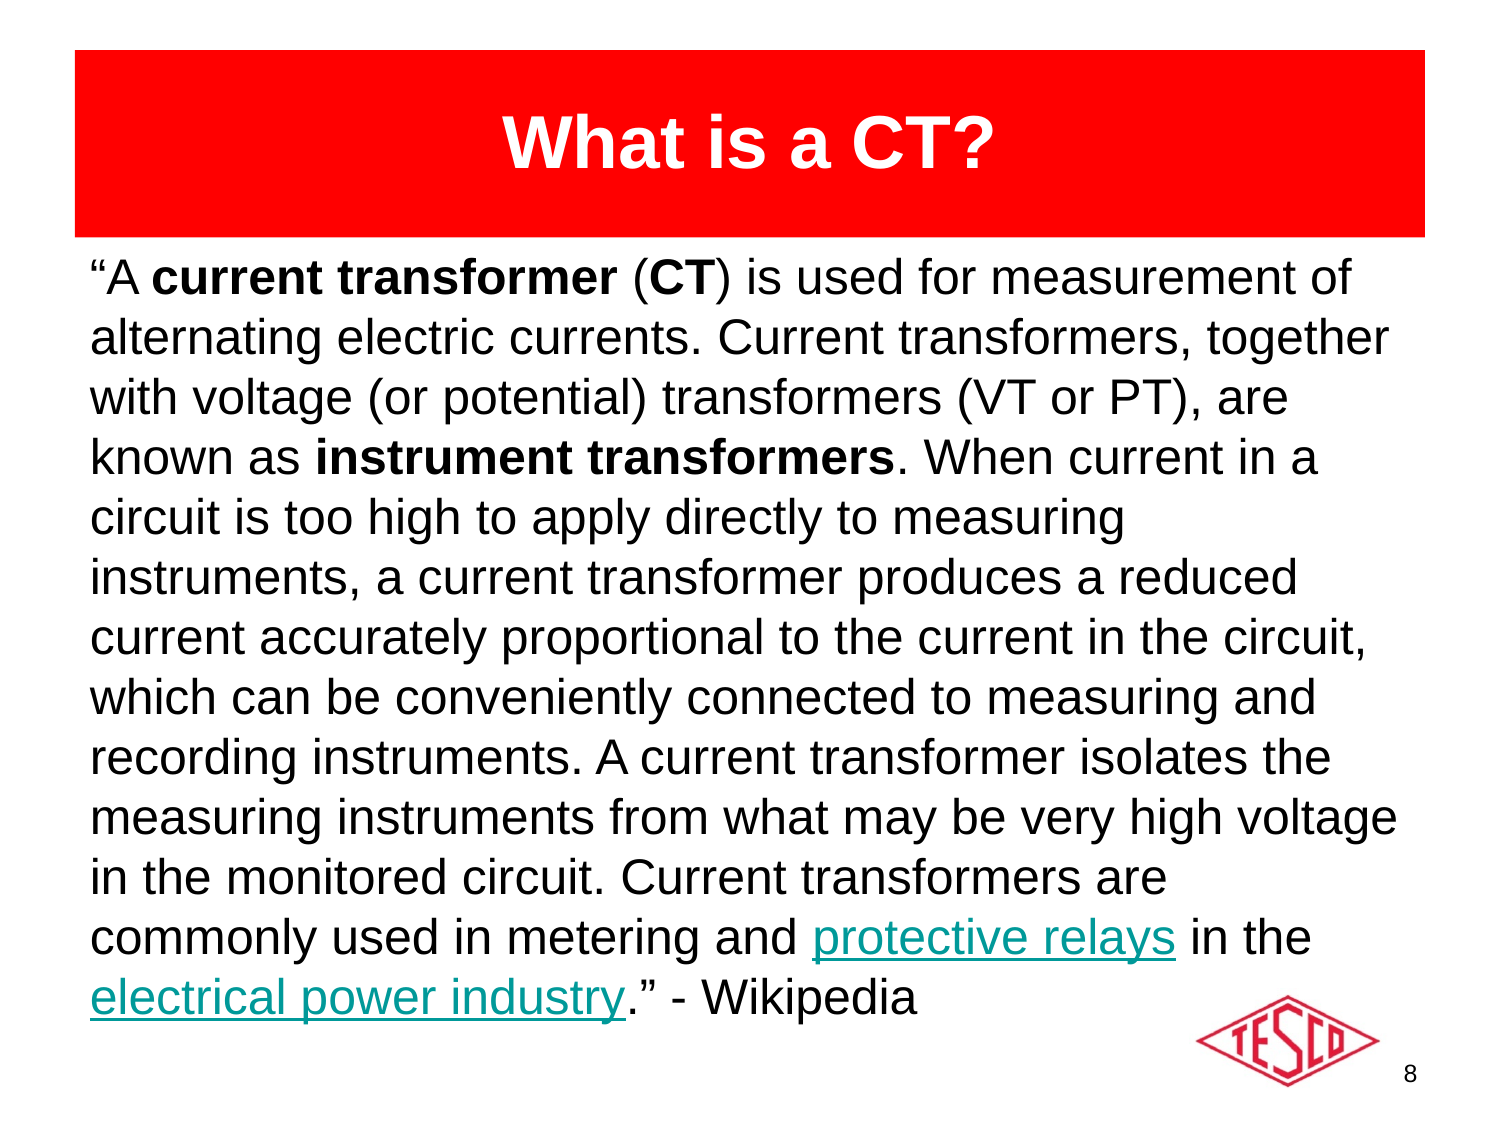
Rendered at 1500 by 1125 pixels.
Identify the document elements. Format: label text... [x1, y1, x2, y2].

list “A current transformer (CT) is used for measurement of alternating electric currents. Current transformers, together with voltage (or potential) transformers (VT or PT), are known as instrument transformers. When current in a circuit is too high to apply directly to measuring instruments, a current transformer produces a reduced current accurately proportional to the current in the circuit, which can be conveniently connected to measuring and recording instruments. A current transformer isolates the measuring instruments from what may be very high voltage in the monitored circuit. Current transformers are commonly used in metering and protective relays in the electrical power industry.” - Wikipedia [75, 237, 1425, 1005]
title What is a CT? [75, 45, 1425, 233]
picture [1189, 1005, 1390, 1092]
